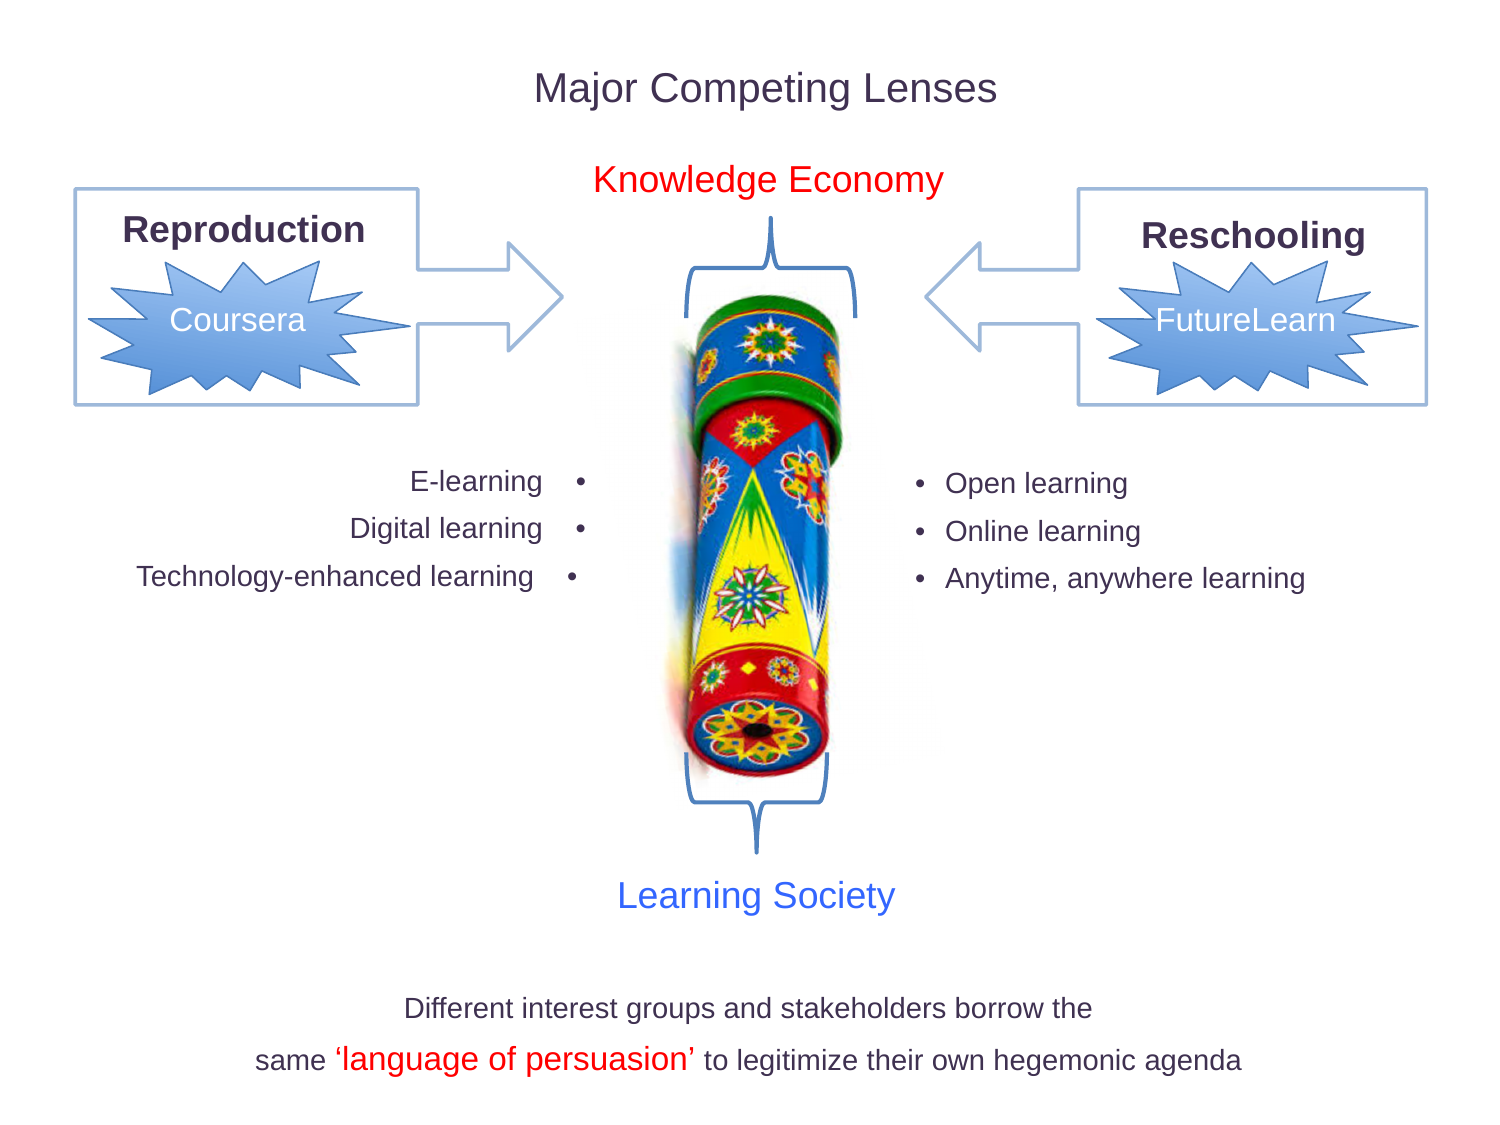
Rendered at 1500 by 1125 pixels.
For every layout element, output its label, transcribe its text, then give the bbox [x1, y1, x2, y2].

text_box [111, 288, 129, 294]
text_box FutureLearn [1126, 290, 1366, 346]
text_box [686, 752, 827, 853]
text_box • Open learning • Online learning • Anytime, anywhere learning [1014, 457, 1323, 604]
text_box Major Competing Lenses [518, 53, 1017, 120]
text_box [686, 217, 856, 319]
text_box [1096, 318, 1126, 336]
text_box [1366, 316, 1419, 333]
text_box E-learning • Digital learning • Technology-enhanced learning • [118, 454, 503, 650]
text_box Coursera [118, 290, 358, 346]
text_box [88, 318, 118, 336]
picture [508, 298, 1009, 809]
text_box [358, 316, 411, 333]
text_box [1230, 261, 1328, 290]
text_box [222, 261, 320, 290]
text_box [165, 262, 217, 290]
text_box [1109, 346, 1368, 395]
text_box [75, 188, 563, 405]
text_box [925, 188, 1427, 405]
text_box Knowledge Economy [518, 147, 988, 209]
text_box [101, 346, 360, 395]
text_box [1119, 288, 1137, 294]
text_box [1173, 262, 1225, 290]
text_box Different interest groups and stakeholders borrow the same ‘language of persuasion’ to legitimize their own hegemonic agenda [140, 982, 1366, 1086]
text_box Learning Society [576, 862, 926, 924]
